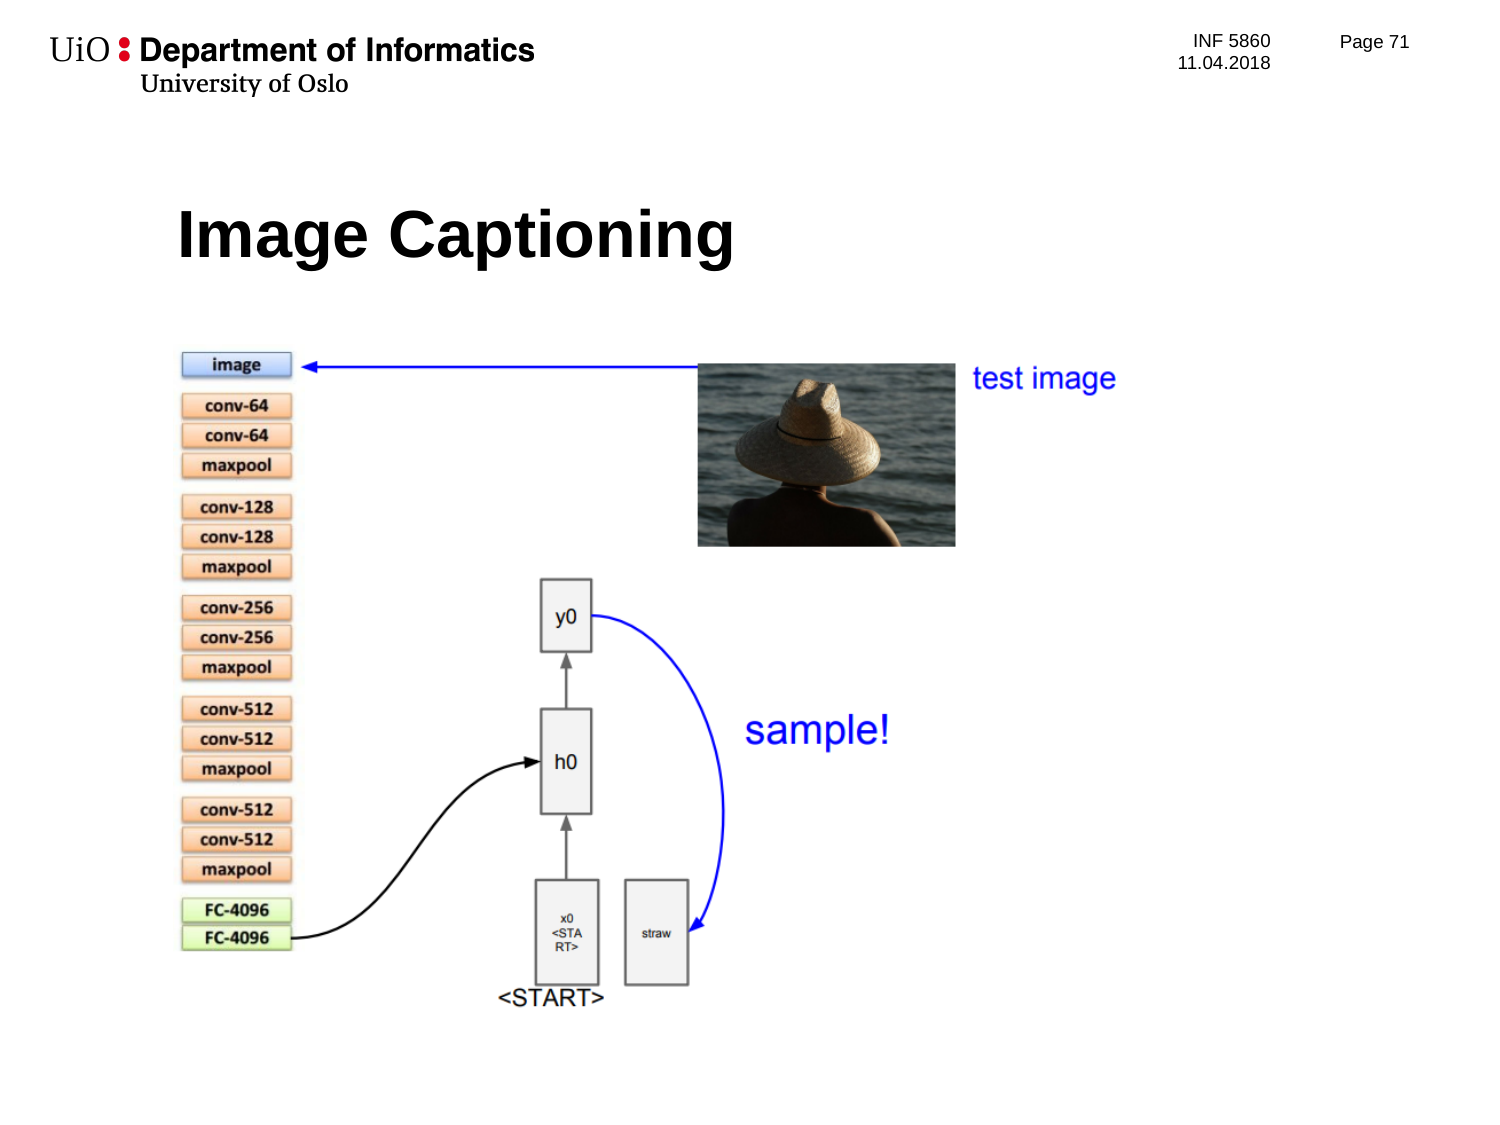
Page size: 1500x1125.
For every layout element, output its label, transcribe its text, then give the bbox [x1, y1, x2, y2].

slide_number Page 72 [1317, 21, 1426, 98]
title Image Captioning [162, 137, 1425, 325]
picture [50, 37, 534, 97]
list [173, 344, 1124, 1021]
